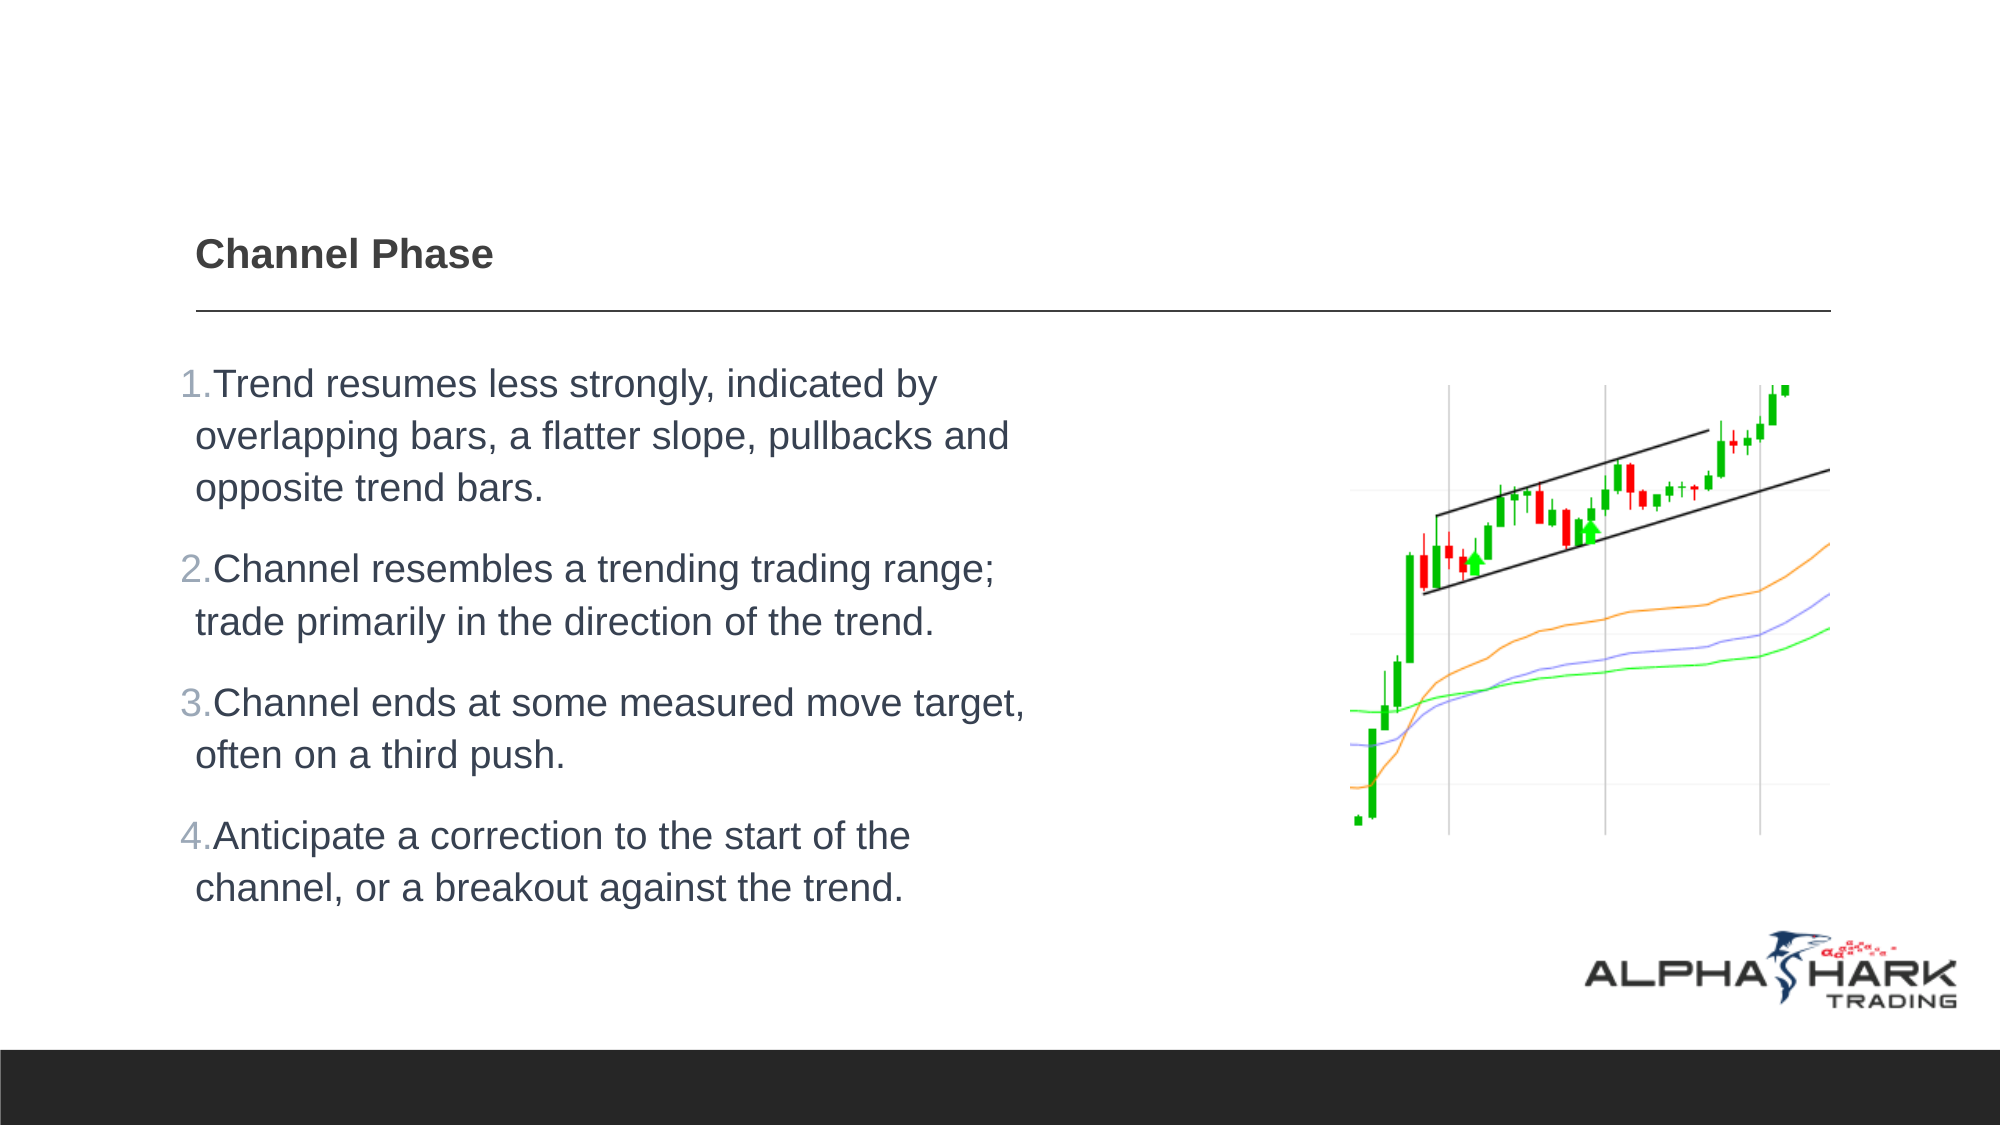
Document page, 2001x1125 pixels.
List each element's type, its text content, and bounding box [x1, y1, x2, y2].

picture [1350, 385, 1831, 841]
list Trend resumes less strongly, indicated by overlapping bars, a flatter slope, pullbacks and opposite trend bars. Channel resembles a trending trading range; trade primarily in the direction of the trend. Channel ends at some measured move target, often on a third push. Anticipate a correction to the start of the channel, or a breakout against the trend. [180, 345, 1058, 963]
picture [1576, 925, 1969, 1024]
title Channel Phase [180, 47, 1830, 285]
